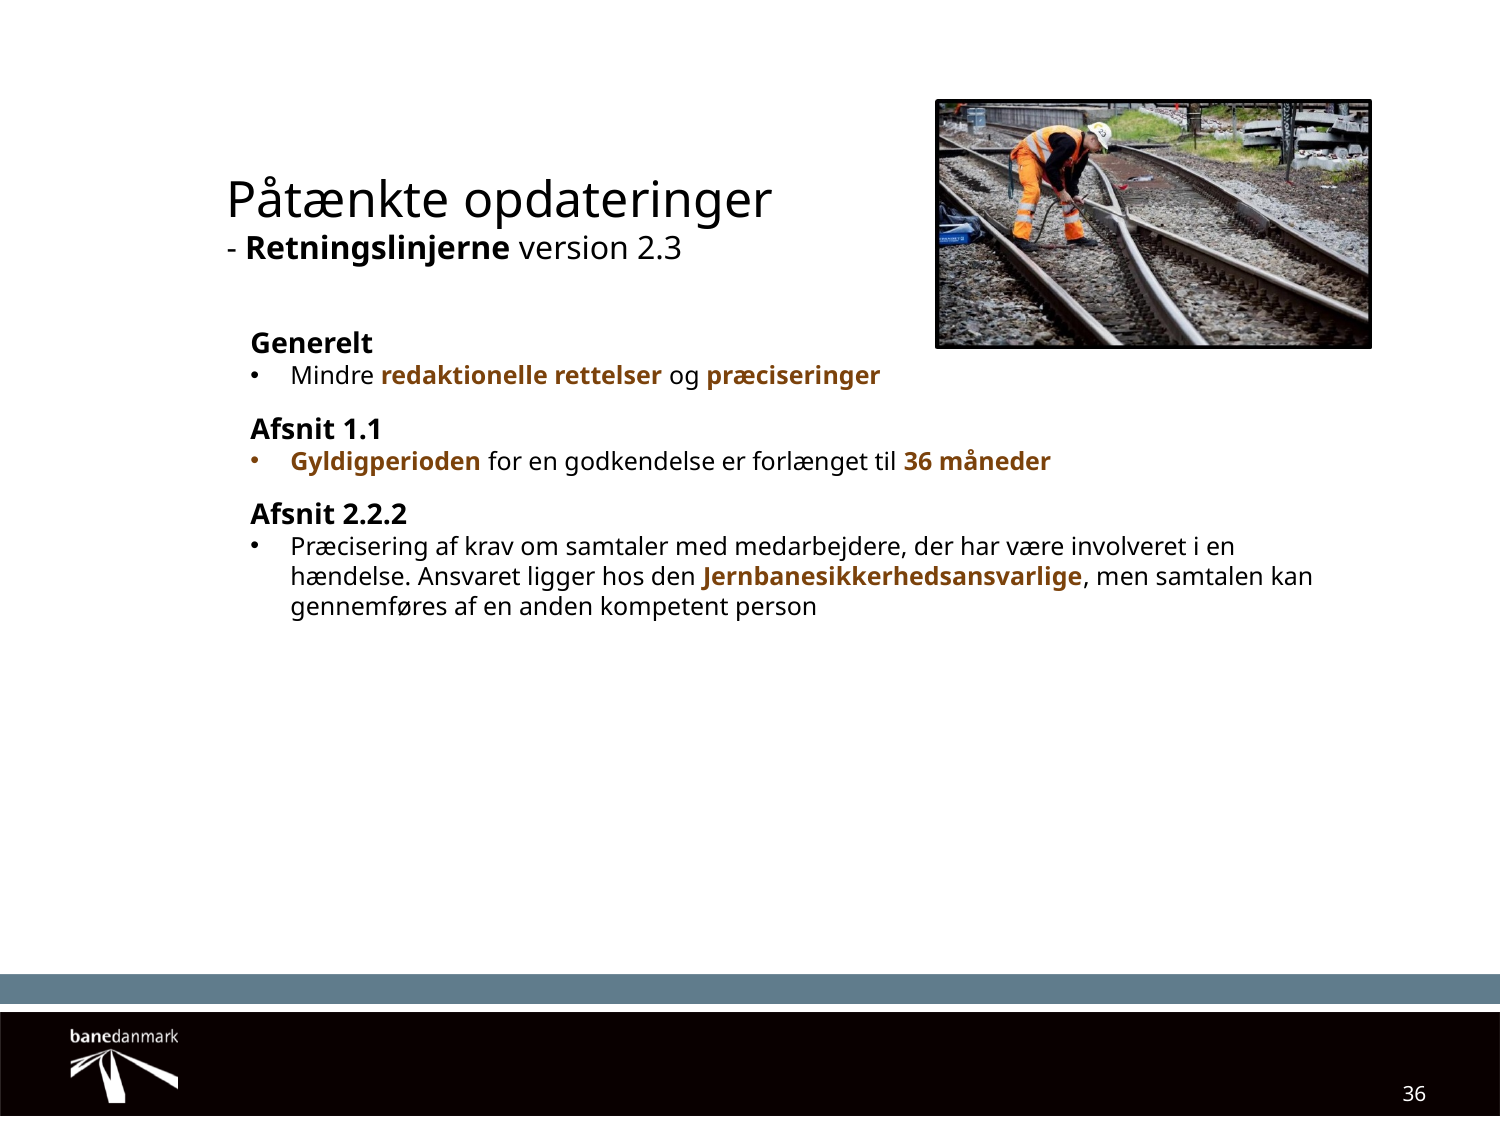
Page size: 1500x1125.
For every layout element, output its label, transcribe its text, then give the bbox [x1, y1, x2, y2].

picture [934, 99, 1372, 349]
title Påtænkte opdateringer - Retningslinjerne version 2.3 [211, 143, 929, 291]
text_box Generelt Mindre redaktionelle rettelser og præciseringer Afsnit 1.1 Gyldigperioden for en godkendelse er forlænget til 36 måneder Afsnit 2.2.2 Præcisering af krav om samtaler med medarbejdere, der har være involveret i en hændelse. Ansvaret ligger hos den Jernbanesikkerhedsansvarlige, men samtalen kan gennemføres af en anden kompetent person [235, 318, 1348, 645]
text_box [211, 310, 929, 411]
picture [0, 1012, 1500, 1116]
